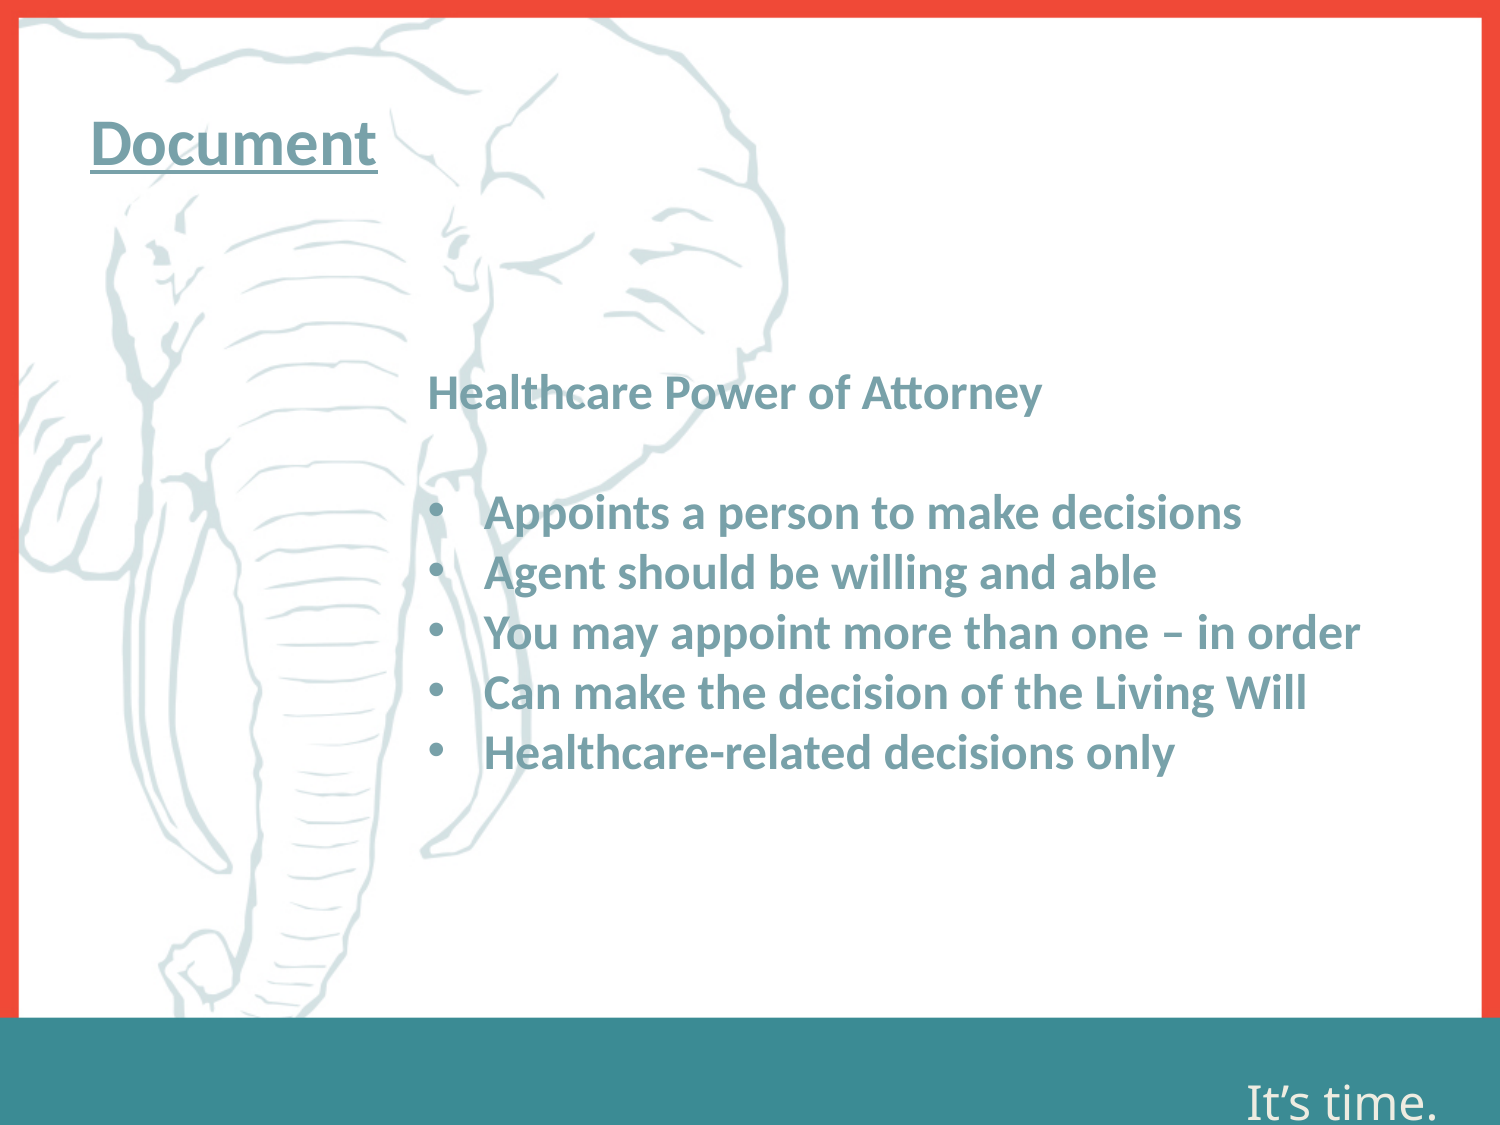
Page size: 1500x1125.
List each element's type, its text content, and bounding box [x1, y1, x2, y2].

picture [0, 0, 1500, 1125]
title Document [75, 45, 1425, 233]
text_box Healthcare Power of Attorney Appoints a person to make decisions Agent should be willing and able You may appoint more than one – in order Can make the decision of the Living Will Healthcare-related decisions only [412, 262, 1413, 877]
